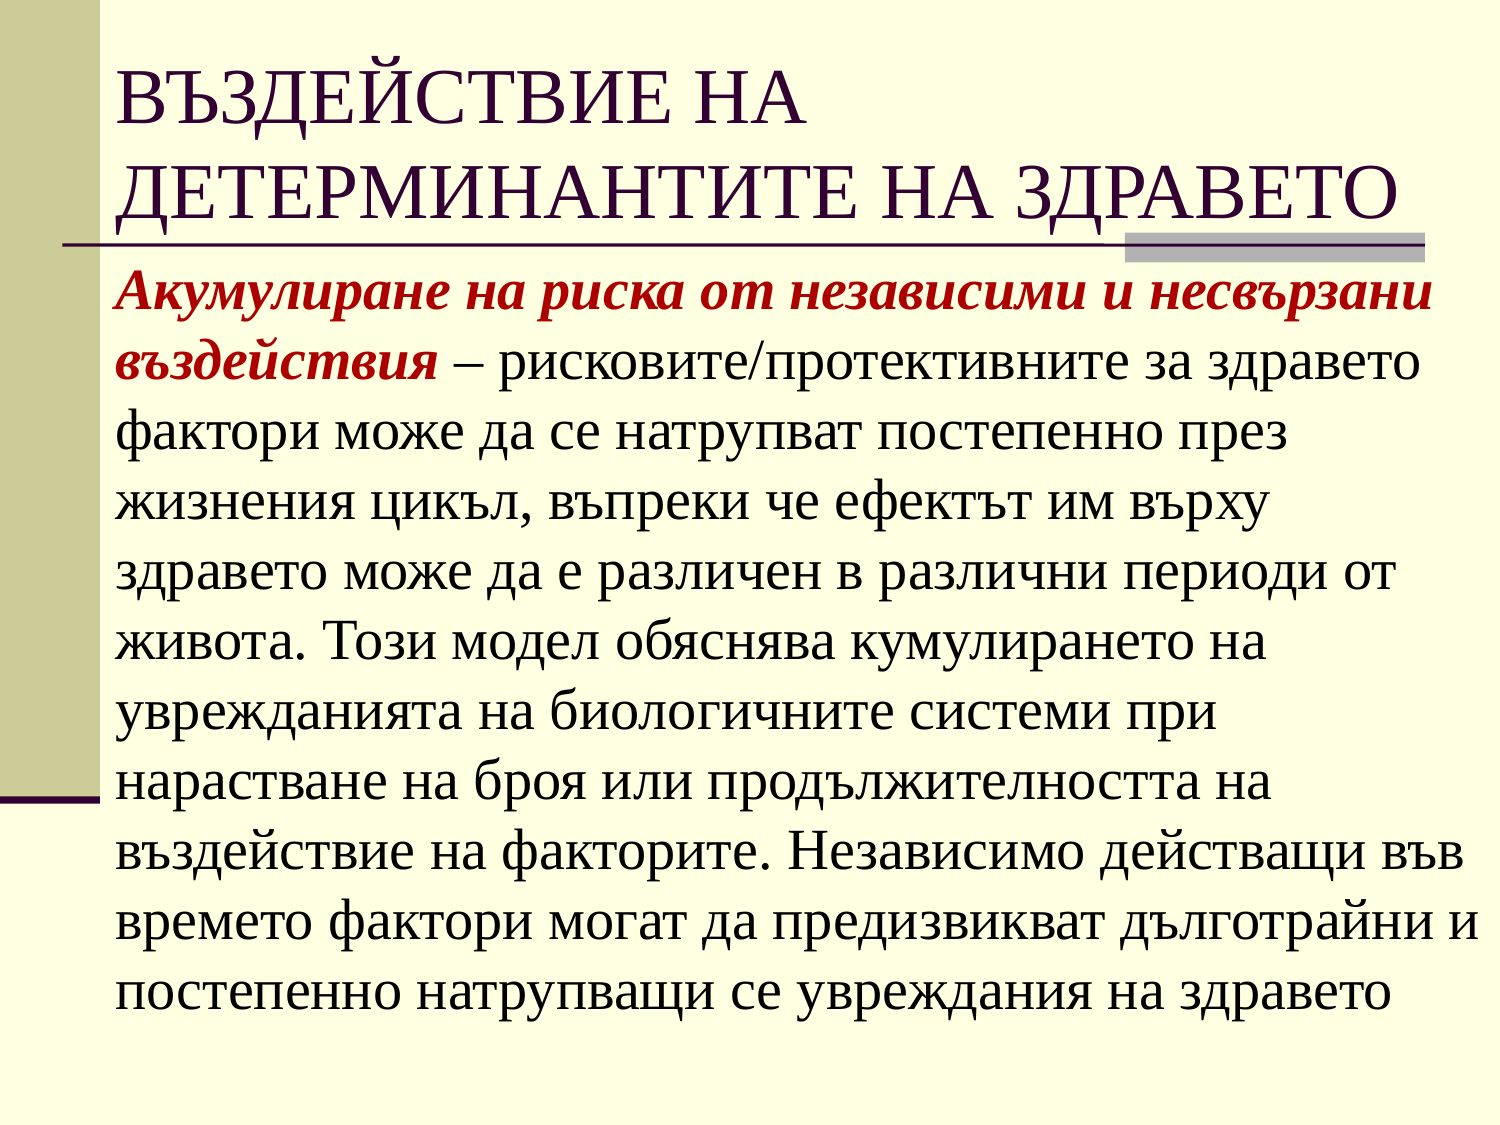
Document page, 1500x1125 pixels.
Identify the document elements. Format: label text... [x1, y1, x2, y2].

list Акумулиране на риска от независими и несвързани въздействия – рисковите/протективните за здравето фактори може да се натрупват постепенно през жизнения цикъл, въпреки че ефектът им върху здравето може да е различен в различни периоди от живота. Този модел обяснява кумулирането на уврежданията на биологичните системи при нарастване на броя или продължителността на въздействие на факторите. Независимо действащи във времето фактори могат да предизвикват дълготрайни и постепенно натрупващи се увреждания на здравето [100, 243, 1500, 1006]
title ВЪЗДЕЙСТВИЕ НА ДЕТЕРМИНАНТИТЕ НА ЗДРАВЕТО [100, 45, 1483, 234]
